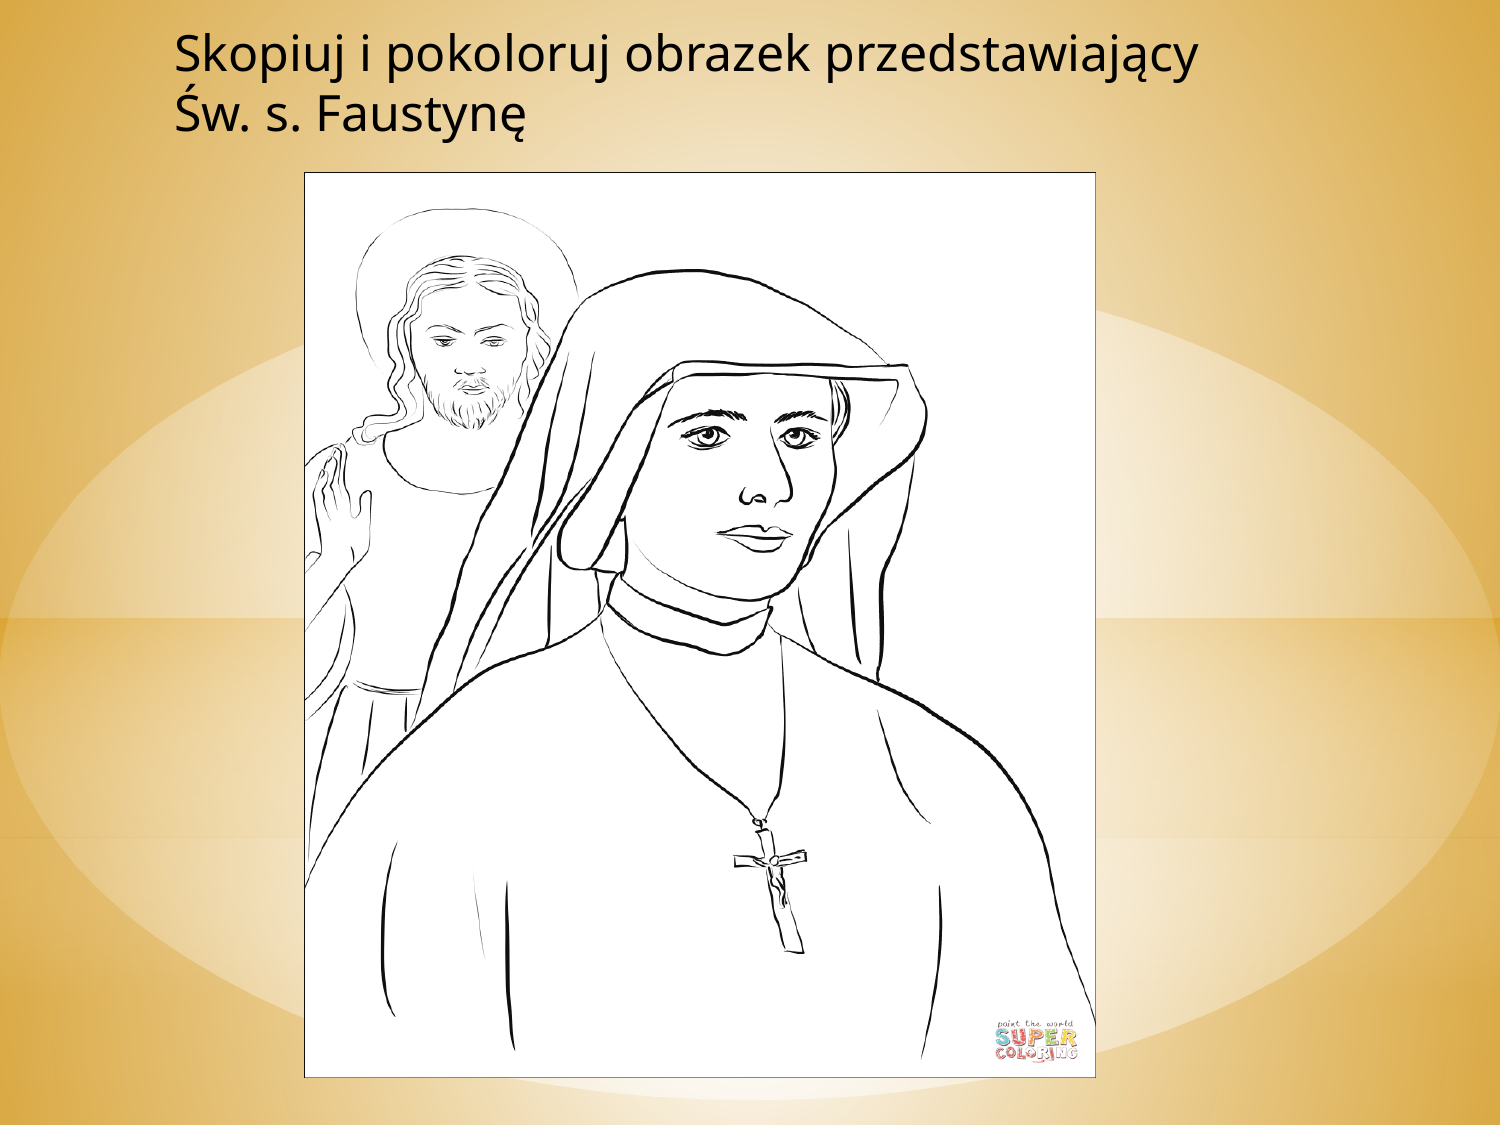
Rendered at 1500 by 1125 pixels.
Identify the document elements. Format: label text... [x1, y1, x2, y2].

picture [303, 172, 1096, 1078]
text_box Skopiuj i pokoloruj obrazek przedstawiający Św. s. Faustynę [159, 14, 1241, 149]
